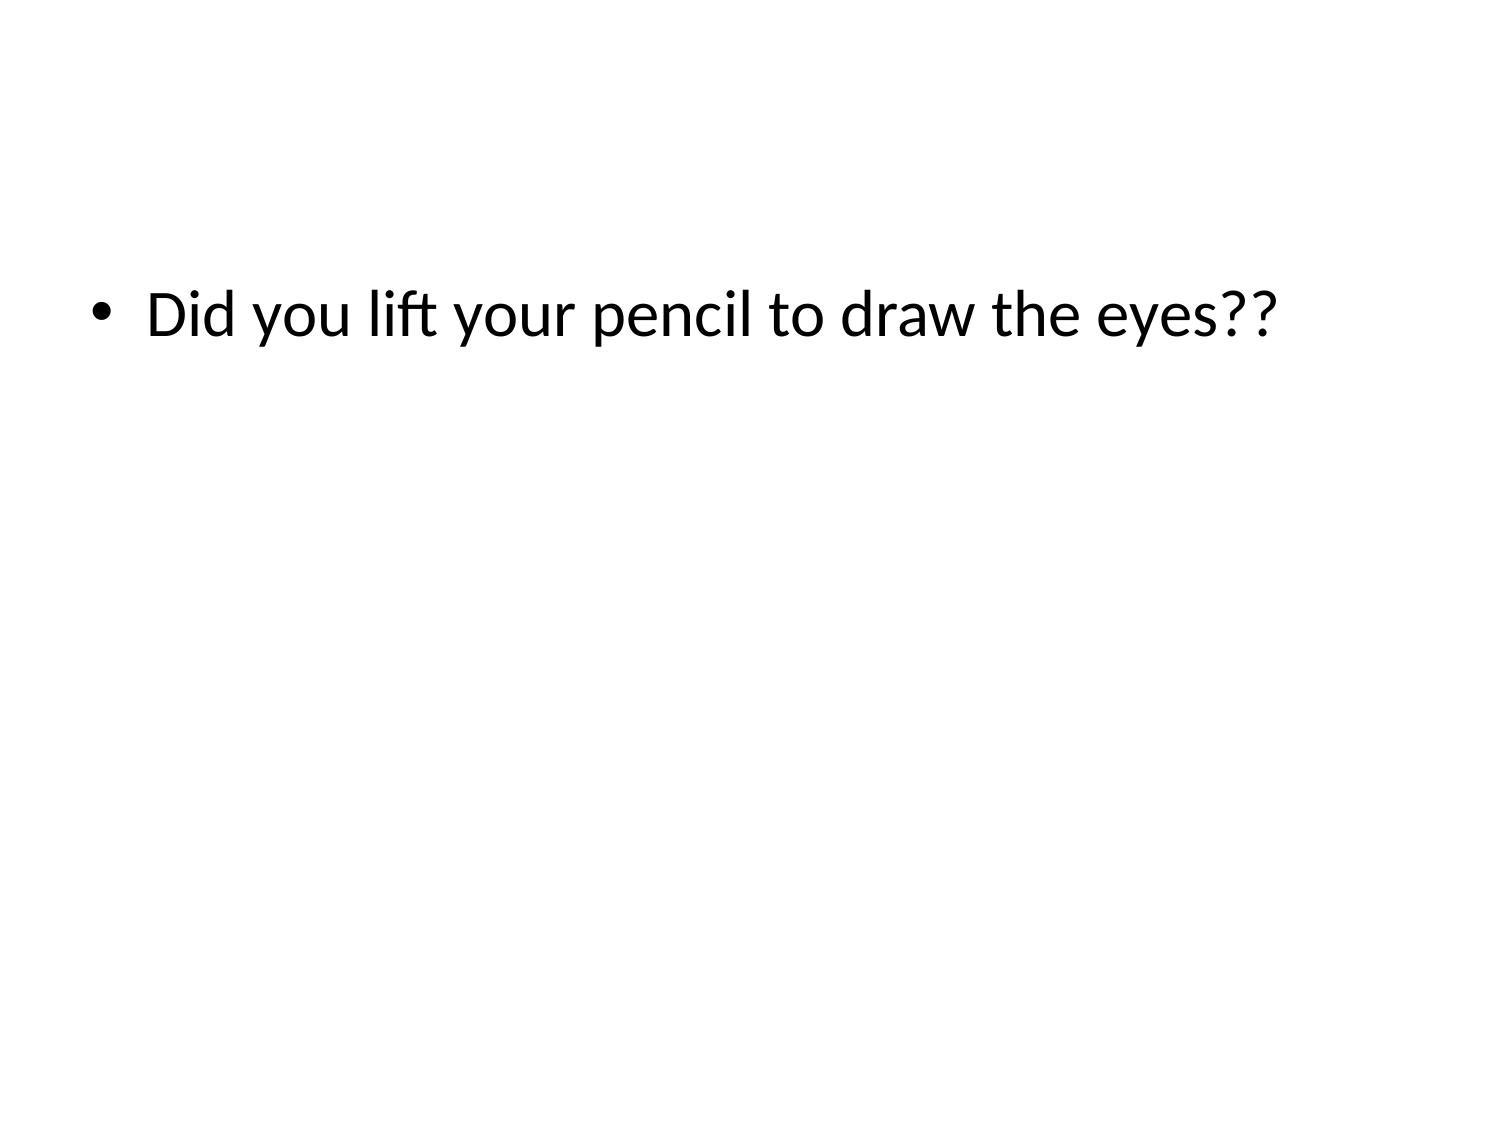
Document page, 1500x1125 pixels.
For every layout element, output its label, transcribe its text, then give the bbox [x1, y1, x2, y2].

list Did you lift your pencil to draw the eyes?? [75, 262, 1425, 1005]
